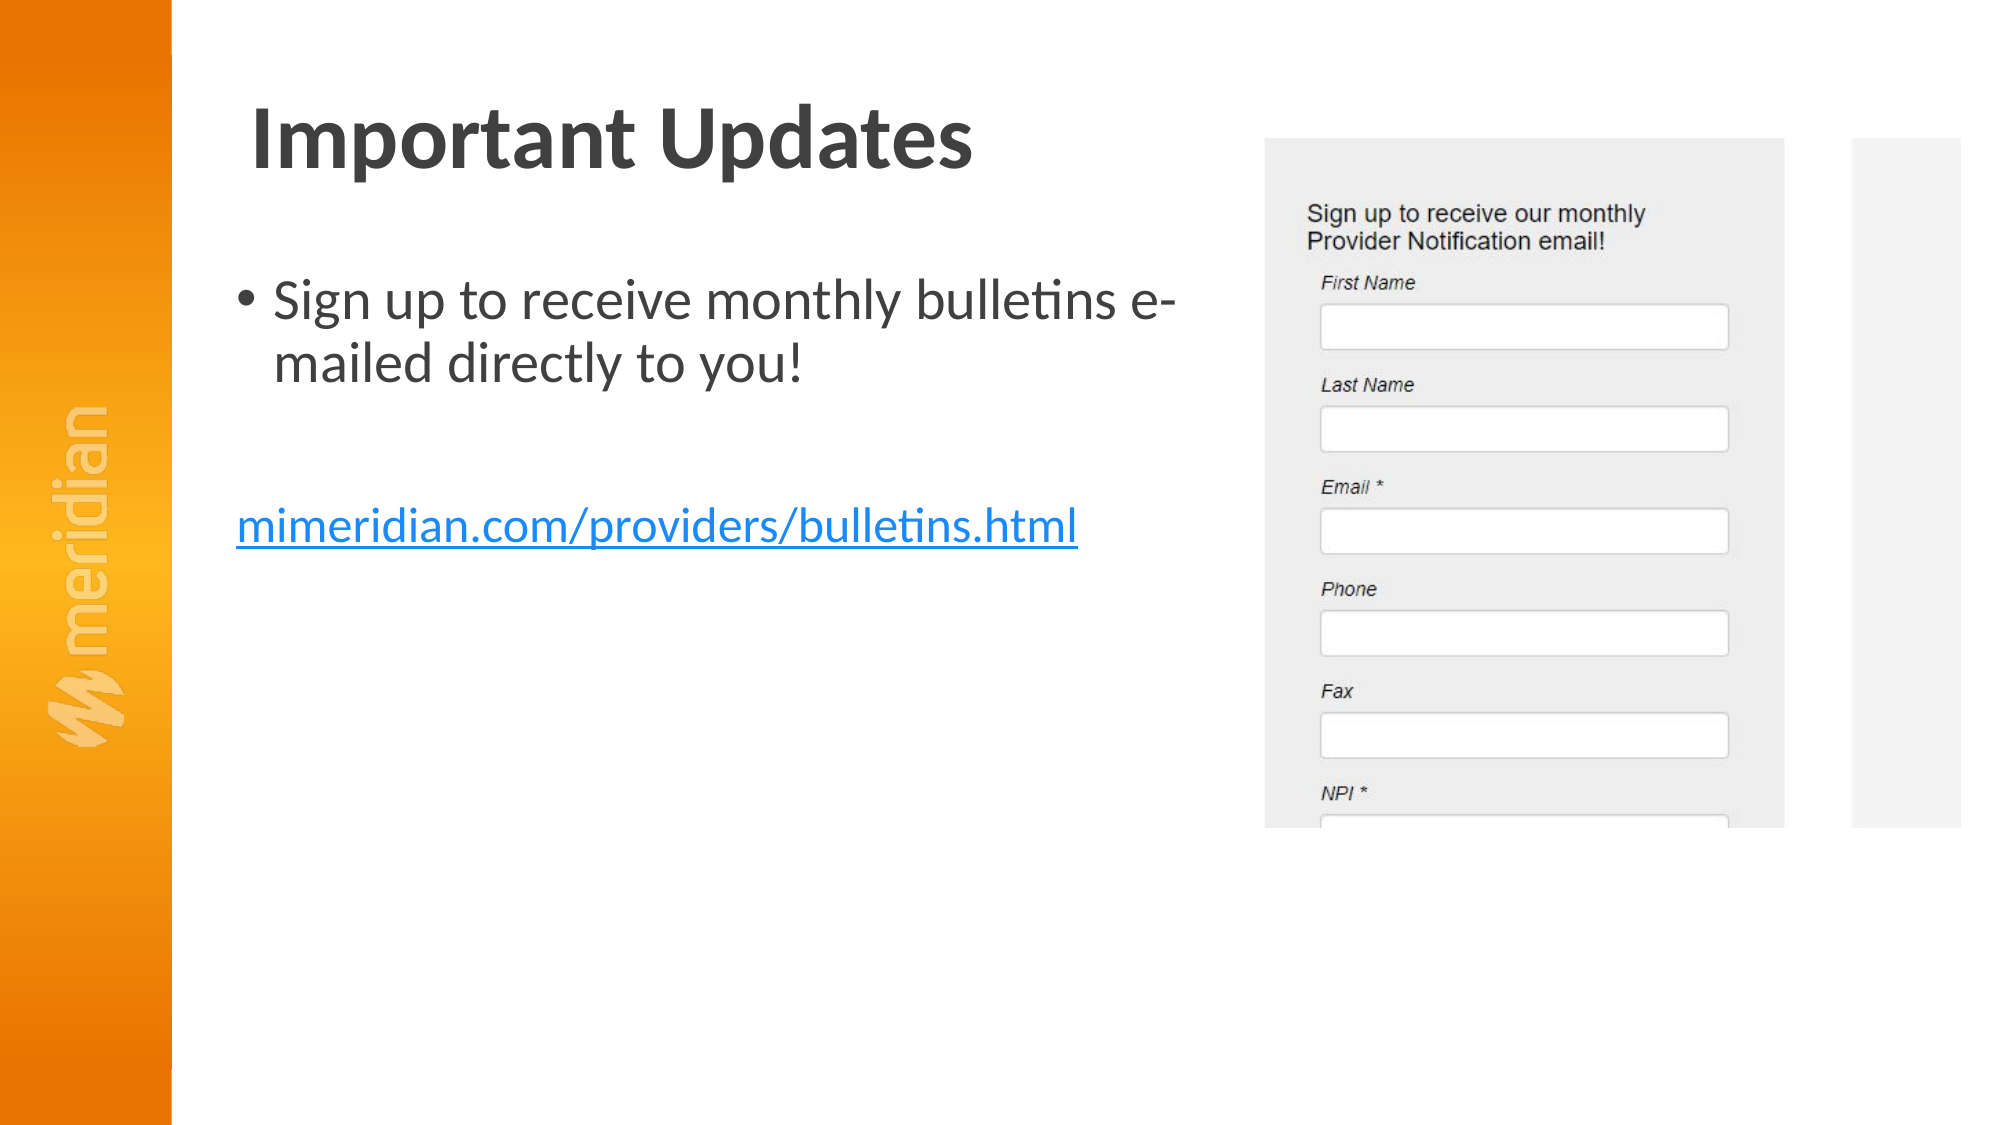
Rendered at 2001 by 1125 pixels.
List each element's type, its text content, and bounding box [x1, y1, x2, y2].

picture [1243, 138, 1961, 828]
title Important Updates [235, 45, 1900, 233]
list Sign up to receive monthly bulletins e-mailed directly to you! mimeridian.com/providers/bulletins.html [221, 261, 1328, 1057]
